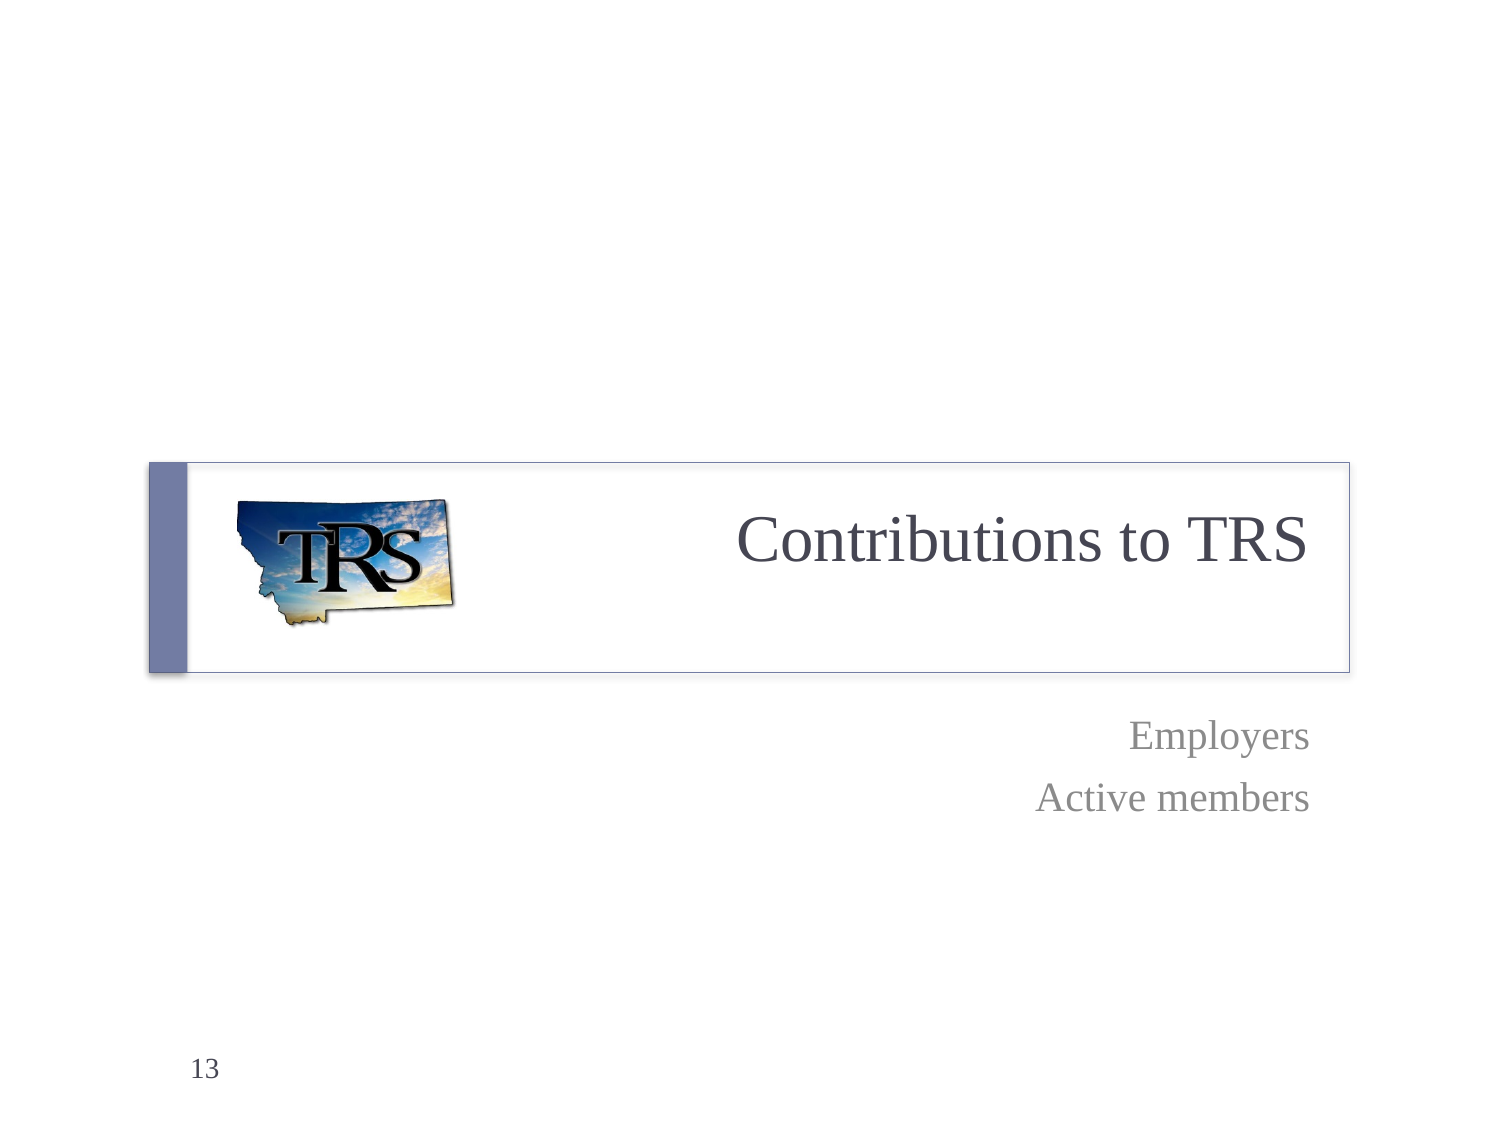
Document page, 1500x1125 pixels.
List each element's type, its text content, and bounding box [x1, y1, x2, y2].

picture [237, 499, 457, 630]
slide_number 13 [175, 1042, 425, 1103]
list Employers Active members [212, 699, 1325, 888]
title Contributions to TRS [200, 487, 1325, 663]
